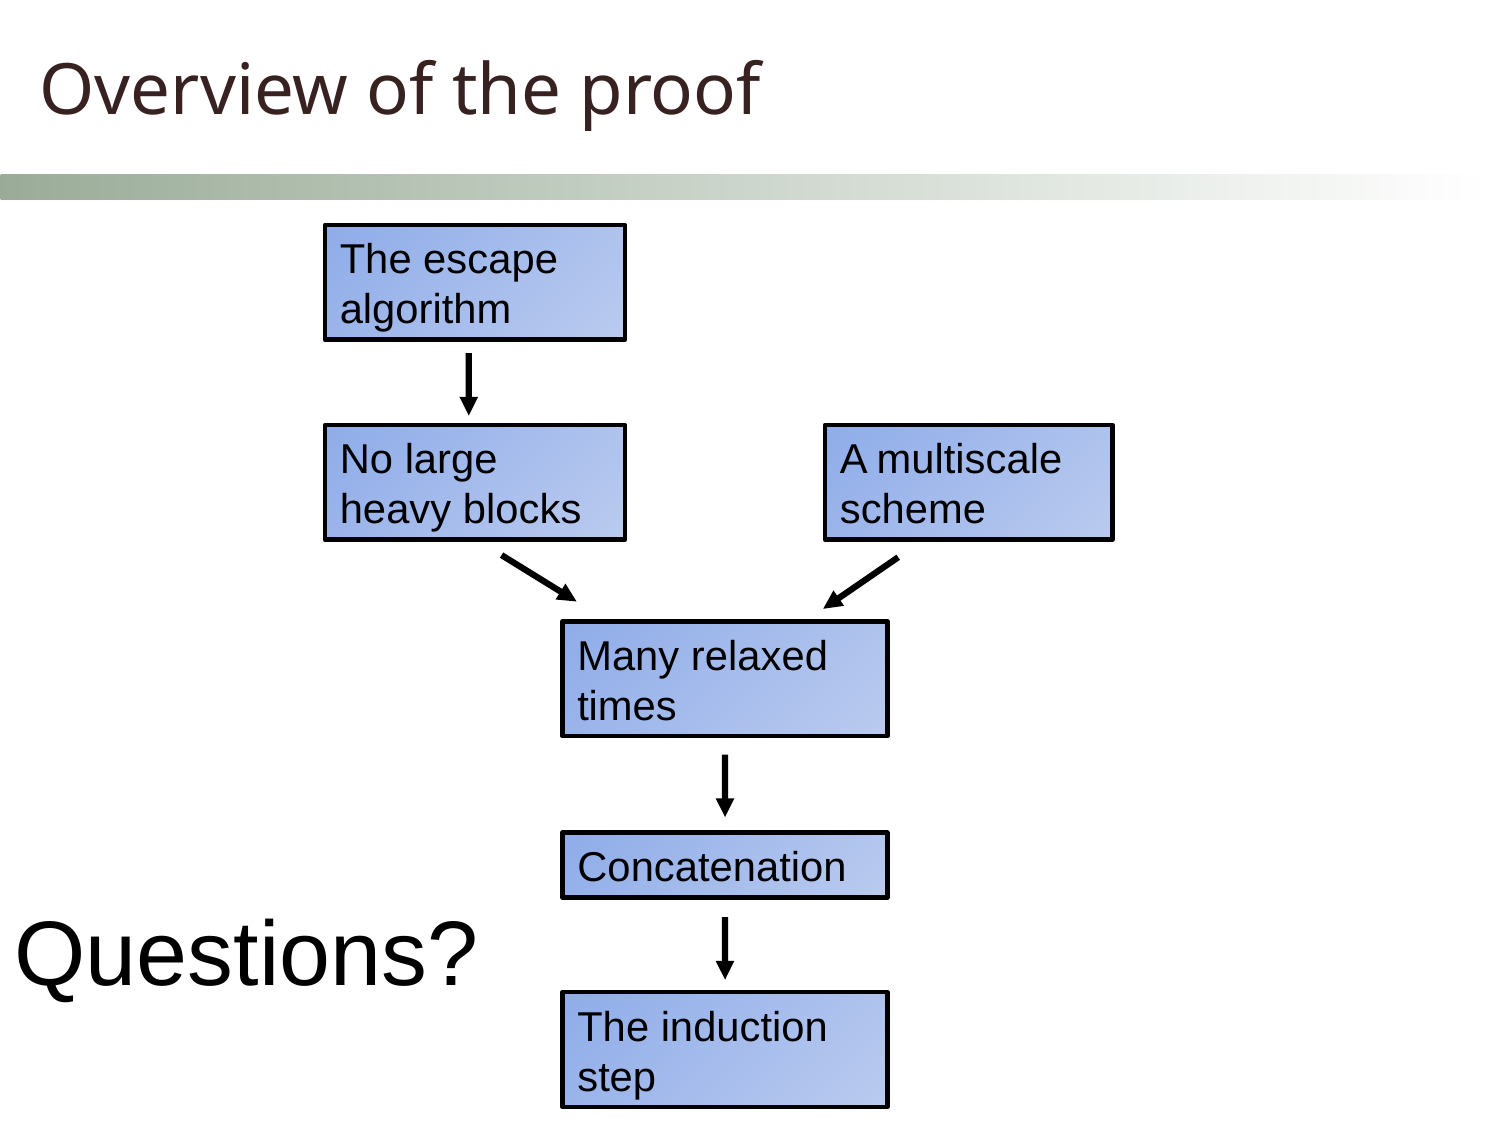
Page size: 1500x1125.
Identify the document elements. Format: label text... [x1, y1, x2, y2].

text_box The induction step [562, 992, 888, 1107]
text_box [718, 917, 732, 980]
text_box The escape algorithm [324, 224, 625, 340]
text_box [501, 555, 577, 602]
text_box Concatenation [562, 832, 888, 898]
text_box [462, 353, 476, 416]
text_box Overview of the proof [24, 24, 1285, 138]
text_box Questions? [0, 886, 502, 1011]
text_box A multiscale scheme [825, 424, 1113, 540]
text_box No large heavy blocks [324, 424, 625, 540]
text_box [0, 174, 1488, 201]
text_box [718, 754, 732, 818]
text_box Many relaxed times [562, 621, 888, 737]
text_box [0, 207, 1450, 1125]
text_box [823, 557, 899, 609]
